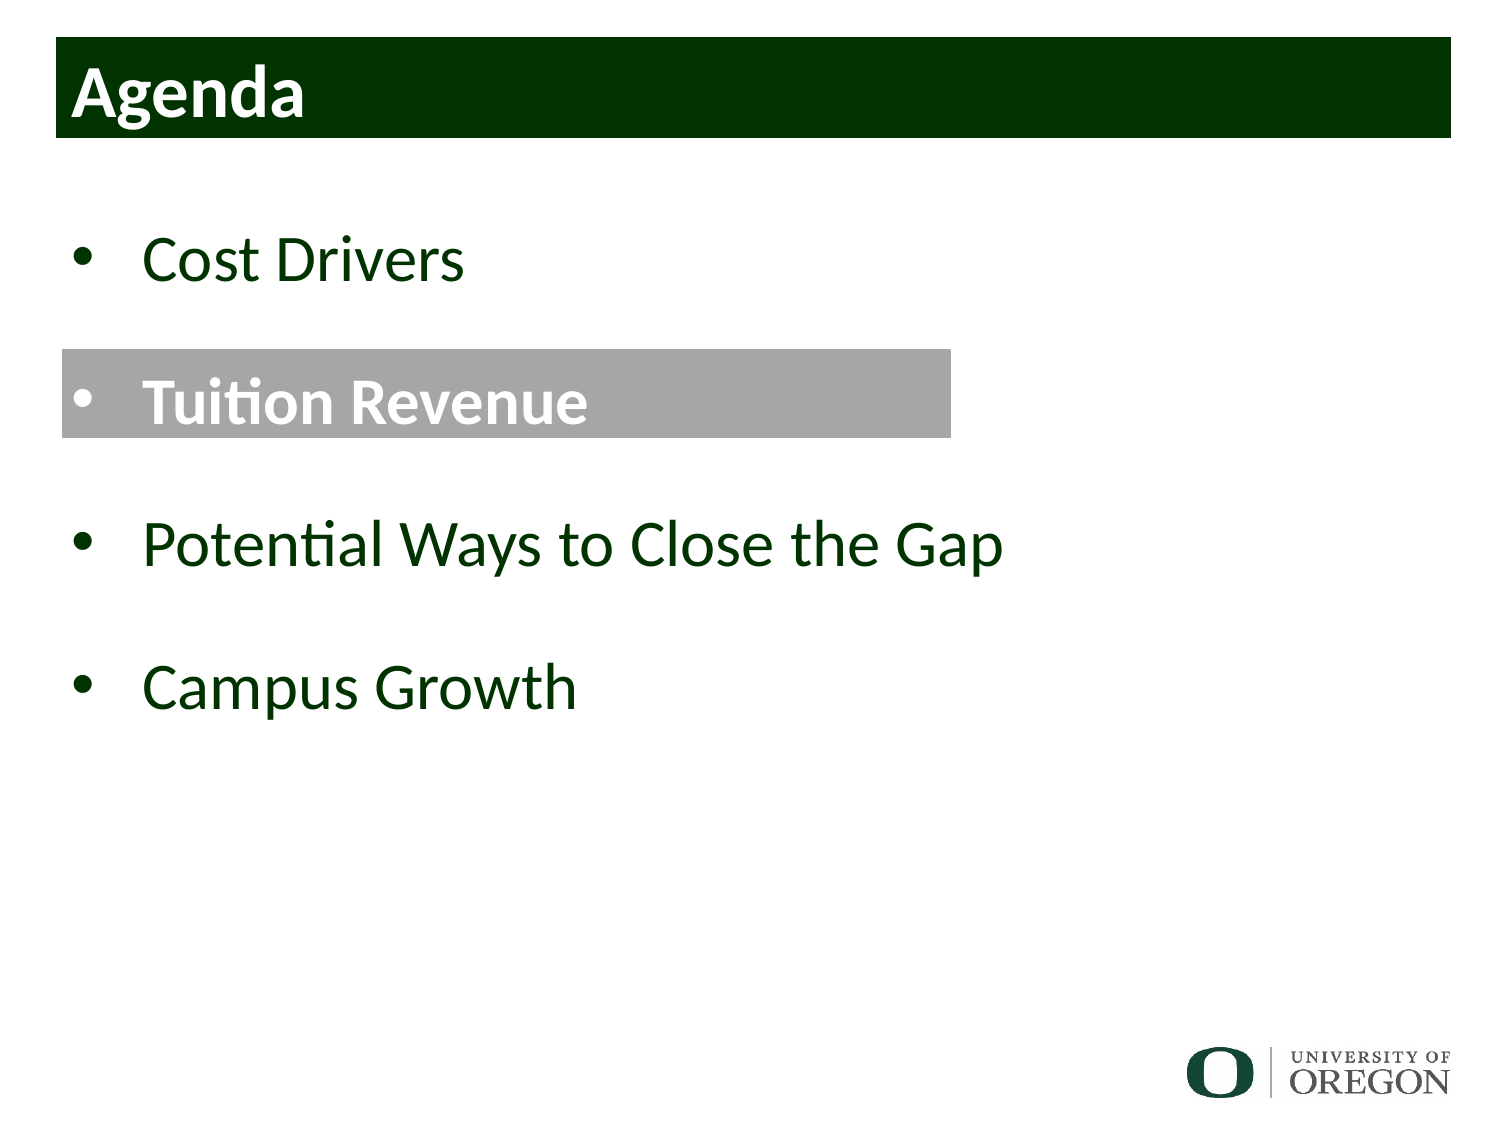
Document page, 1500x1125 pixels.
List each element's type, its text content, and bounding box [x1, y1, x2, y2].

picture [1187, 1046, 1451, 1098]
list Cost Drivers Tuition Revenue Potential Ways to Close the Gap Campus Growth [56, 207, 1451, 1088]
title Agenda [56, 37, 1451, 138]
